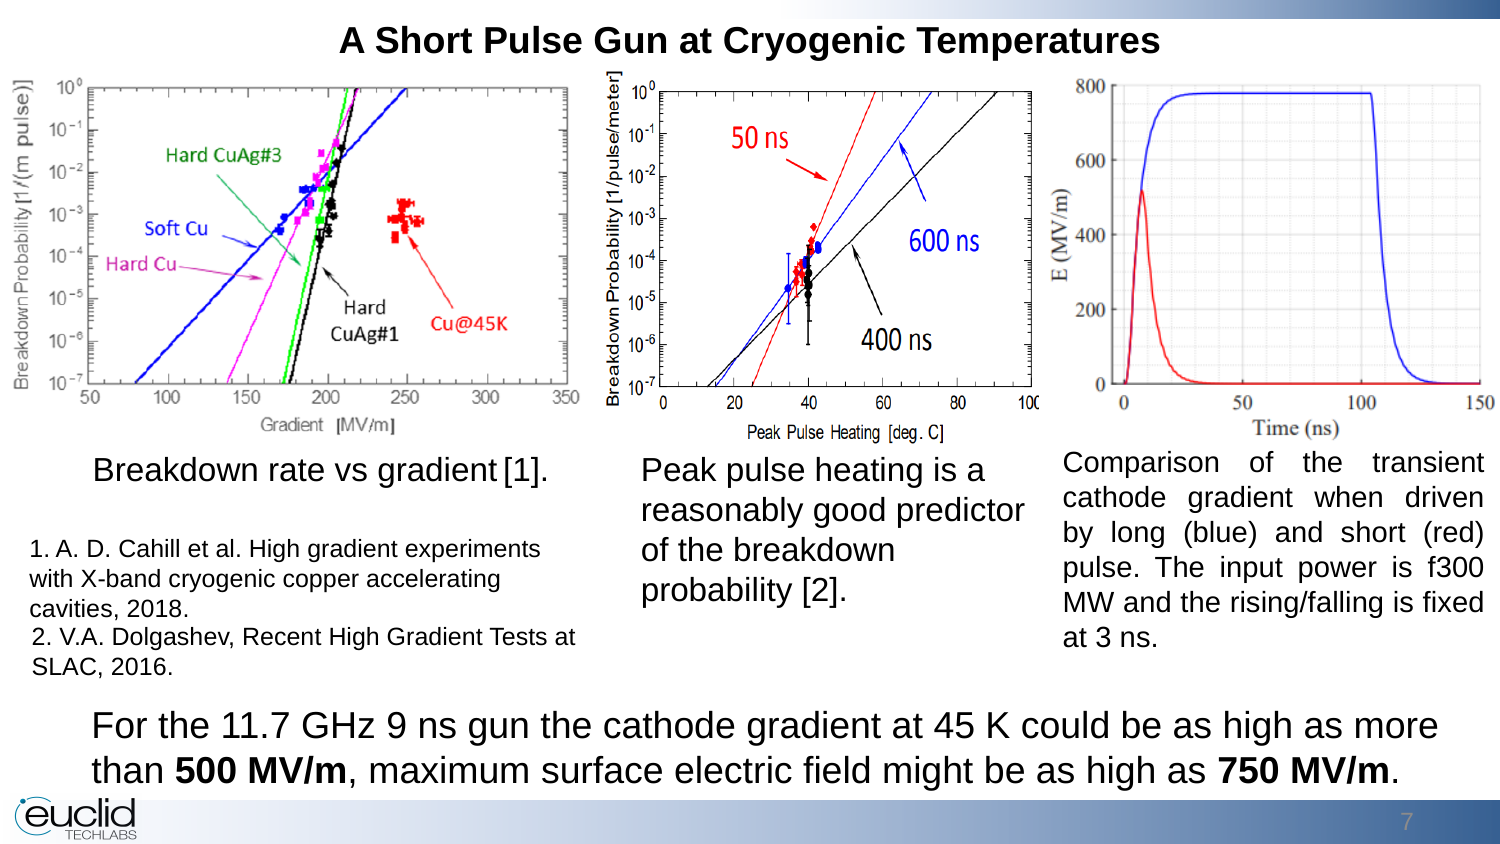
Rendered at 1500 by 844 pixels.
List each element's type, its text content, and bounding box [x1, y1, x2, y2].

slide_number 7 [1354, 799, 1430, 843]
text_box Comparison of the transient cathode gradient when driven by long (blue) and short (red) pulse. The input power is f300 MW and the rising/falling is fixed at 3 ns. [1047, 455, 1500, 661]
picture [600, 65, 1500, 448]
text_box A Short Pulse Gun at Cryogenic Temperatures [0, 8, 1500, 69]
text_box Peak pulse heating is a reasonably good predictor of the breakdown probability [2]. [625, 455, 1042, 616]
text_box 1. A. D. Cahill et al. High gradient experiments with X-band cryogenic copper accelerating cavities, 2018. [14, 525, 581, 631]
text_box 2. V.A. Dolgashev, Recent High Gradient Tests at SLAC, 2016. [16, 612, 620, 688]
picture [5, 75, 584, 439]
text_box Breakdown rate vs gradient [1]. [77, 447, 569, 496]
picture [10, 793, 142, 843]
text_box For the 11.7 GHz 9 ns gun the cathode gradient at 45 K could be as high as more than 500 MV/m, maximum surface electric field might be as high as 750 MV/m. [76, 693, 1471, 799]
